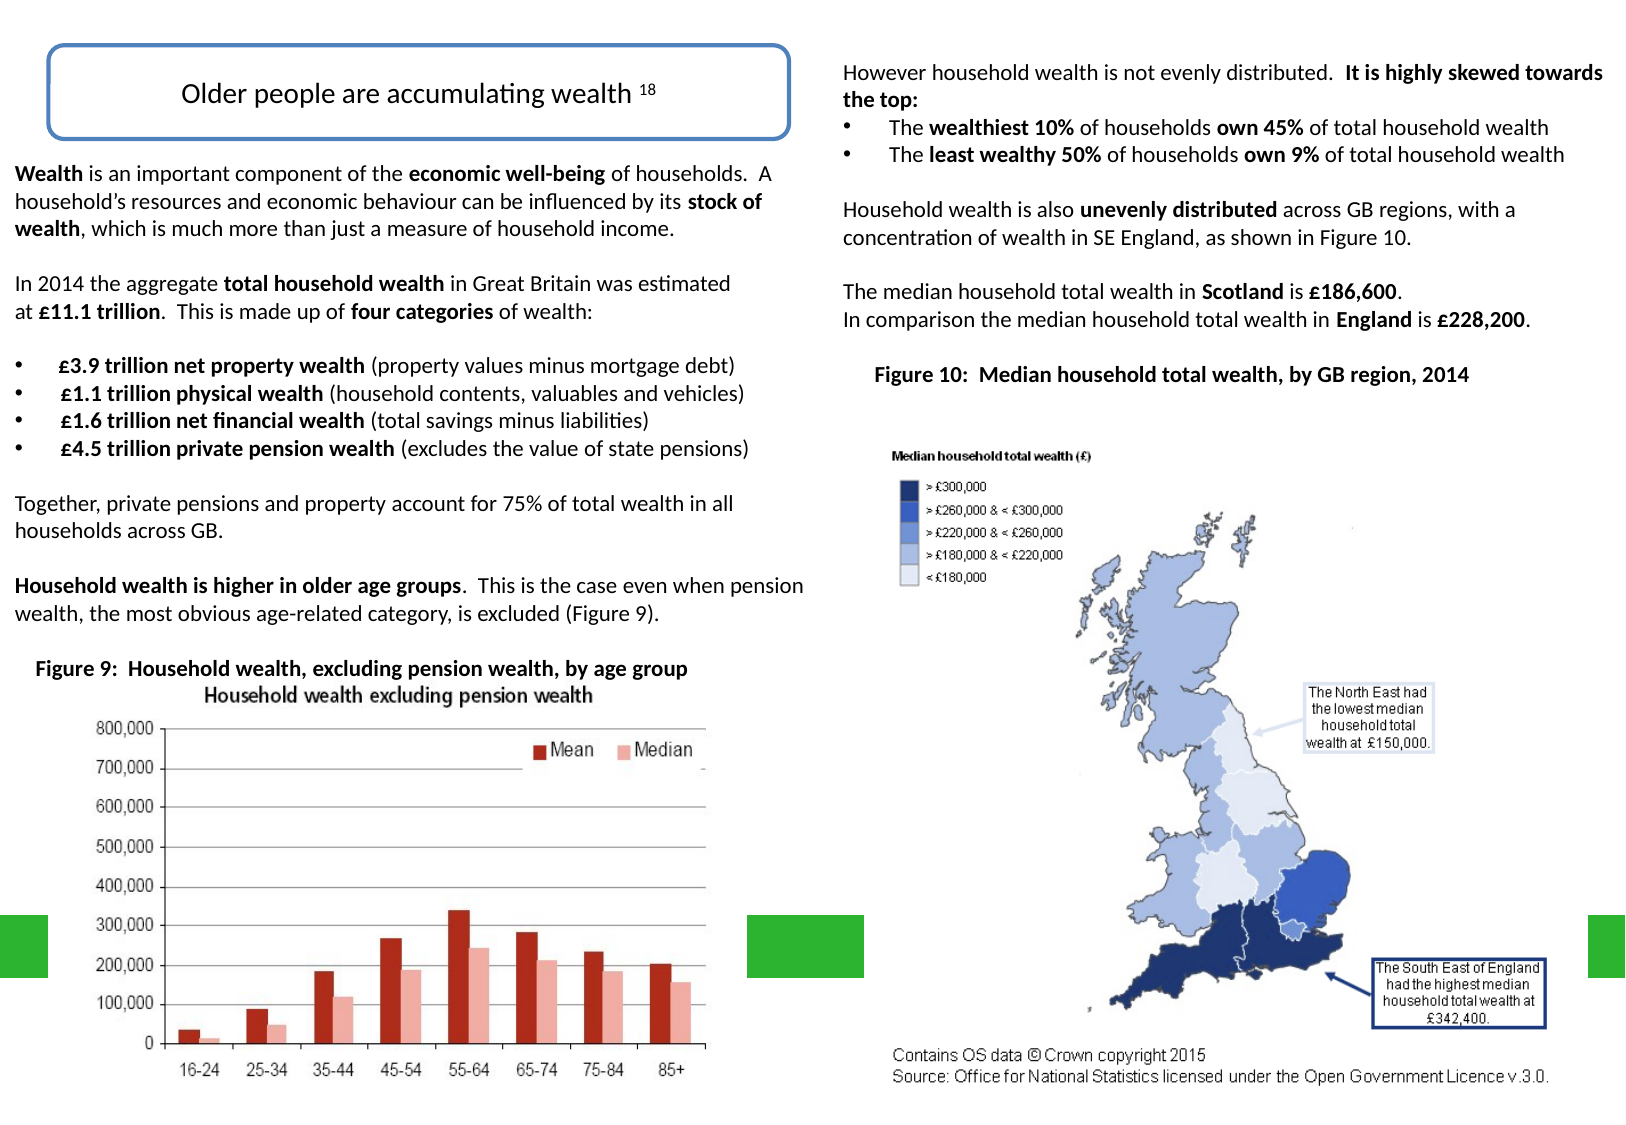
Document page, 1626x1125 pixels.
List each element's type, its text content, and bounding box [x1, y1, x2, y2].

text_box However household wealth is not evenly distributed. It is highly skewed towards the top: The wealthiest 10% of households own 45% of total household wealth The least wealthy 50% of households own 9% of total household wealth Household wealth is also unevenly distributed across GB regions, with a concentration of wealth in SE England, as shown in Figure 10. The median household total wealth in Scotland is £186,600. In comparison the median household total wealth in England is £228,200. Figure 10: Median household total wealth, by GB region, 2014 [828, 49, 1625, 395]
picture [48, 621, 748, 1125]
text_box Wealth is an important component of the economic well-being of households. A household’s resources and economic behaviour can be influenced by its stock of wealth, which is much more than just a measure of household income. In 2014 the aggregate total household wealth in Great Britain was estimated at £11.1 trillion. This is made up of four categories of wealth: £3.9 trillion net property wealth (property values minus mortgage debt) £1.1 trillion physical wealth (household contents, valuables and vehicles) £1.6 trillion net financial wealth (total savings minus liabilities) £4.5 trillion private pension wealth (excludes the value of state pensions) Together, private pensions and property account for 75% of total wealth in all households across GB. Household wealth is higher in older age groups. This is the case even when pension wealth, the most obvious age-related category, is excluded (Figure 9). Figure 9: Household wealth, excluding pension wealth, by age group [0, 151, 846, 688]
slide_number 14 [1245, 1065, 1625, 1125]
text_box Older people are accumulating wealth 18 [46, 43, 792, 142]
picture [863, 403, 1588, 1106]
